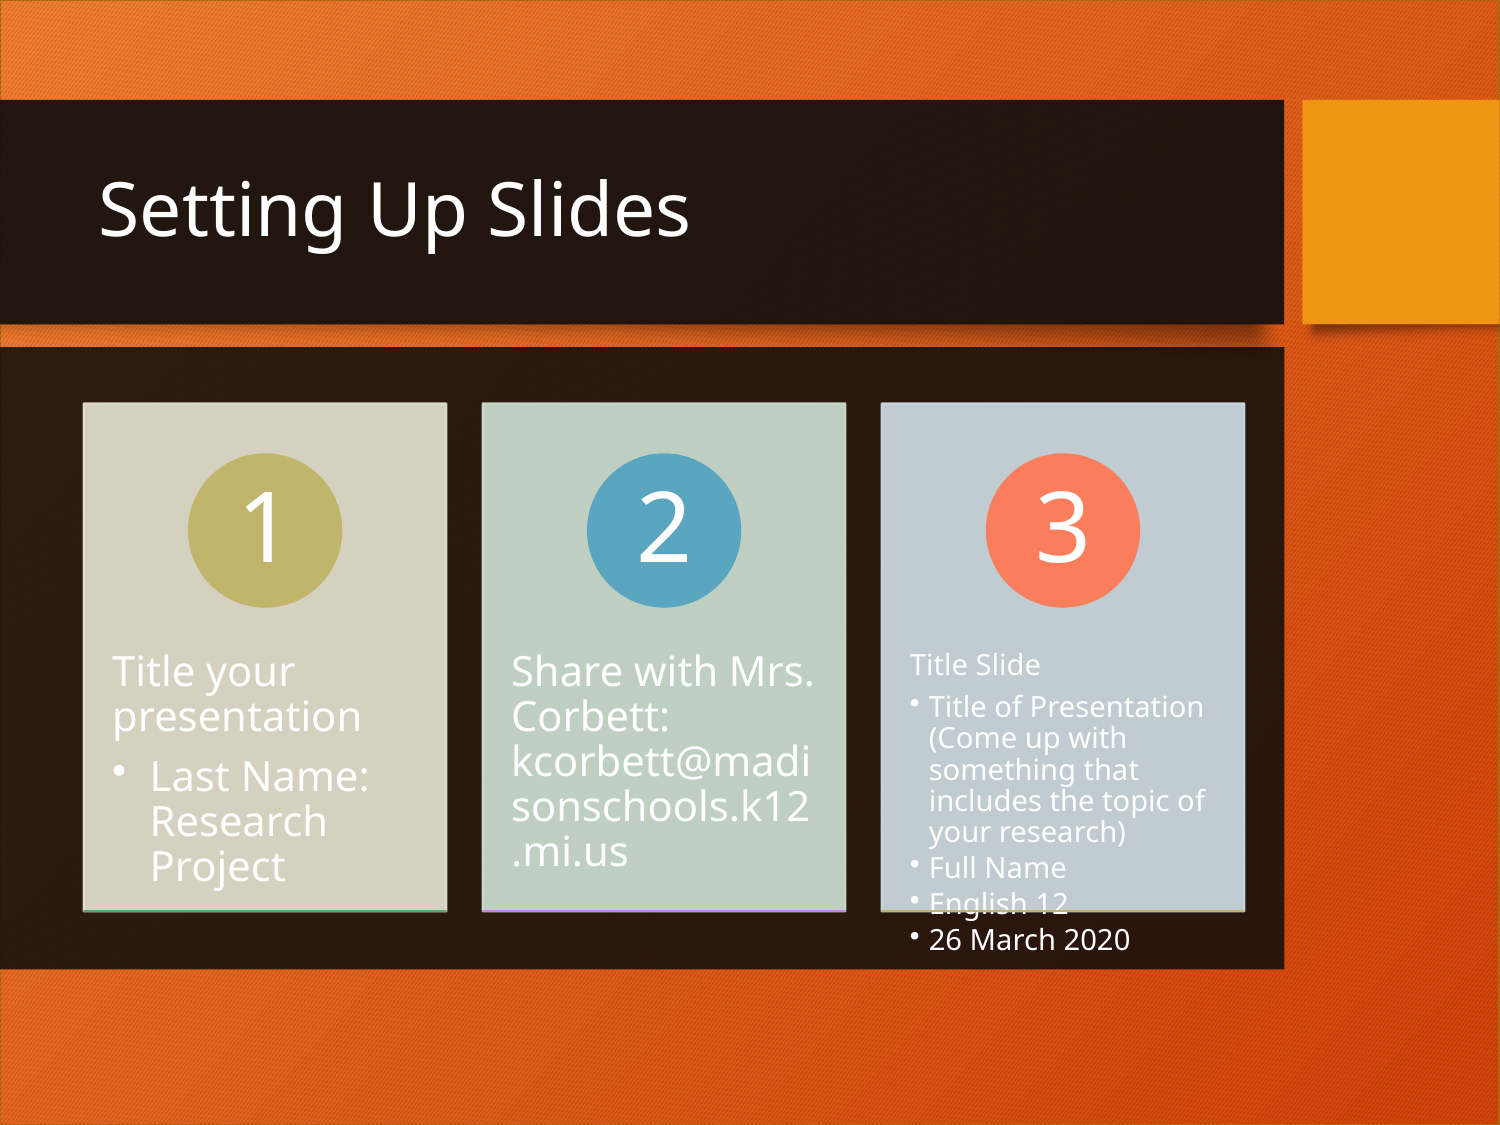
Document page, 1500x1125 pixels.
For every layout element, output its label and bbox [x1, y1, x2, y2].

list [83, 397, 1245, 917]
picture [0, 0, 1500, 1125]
